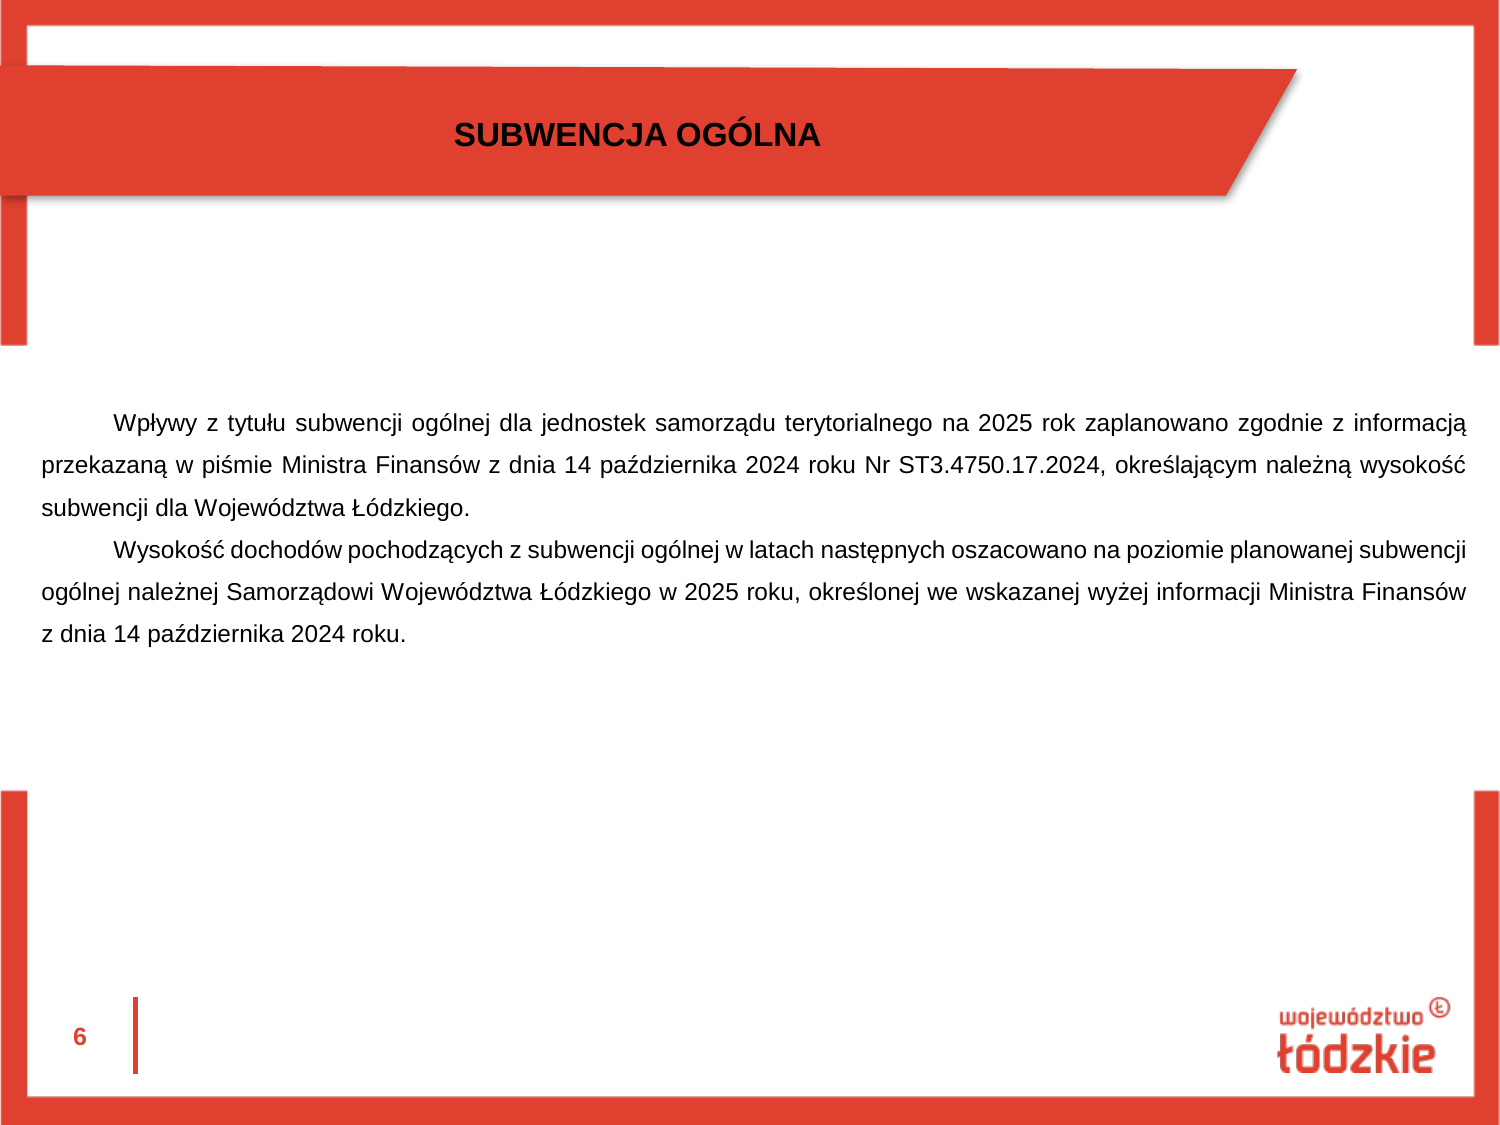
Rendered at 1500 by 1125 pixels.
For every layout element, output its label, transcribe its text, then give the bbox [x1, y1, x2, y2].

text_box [41, 408, 1469, 663]
text_box SUBWENCJA OGÓLNA [41, 105, 1235, 160]
picture [0, 0, 1500, 1125]
